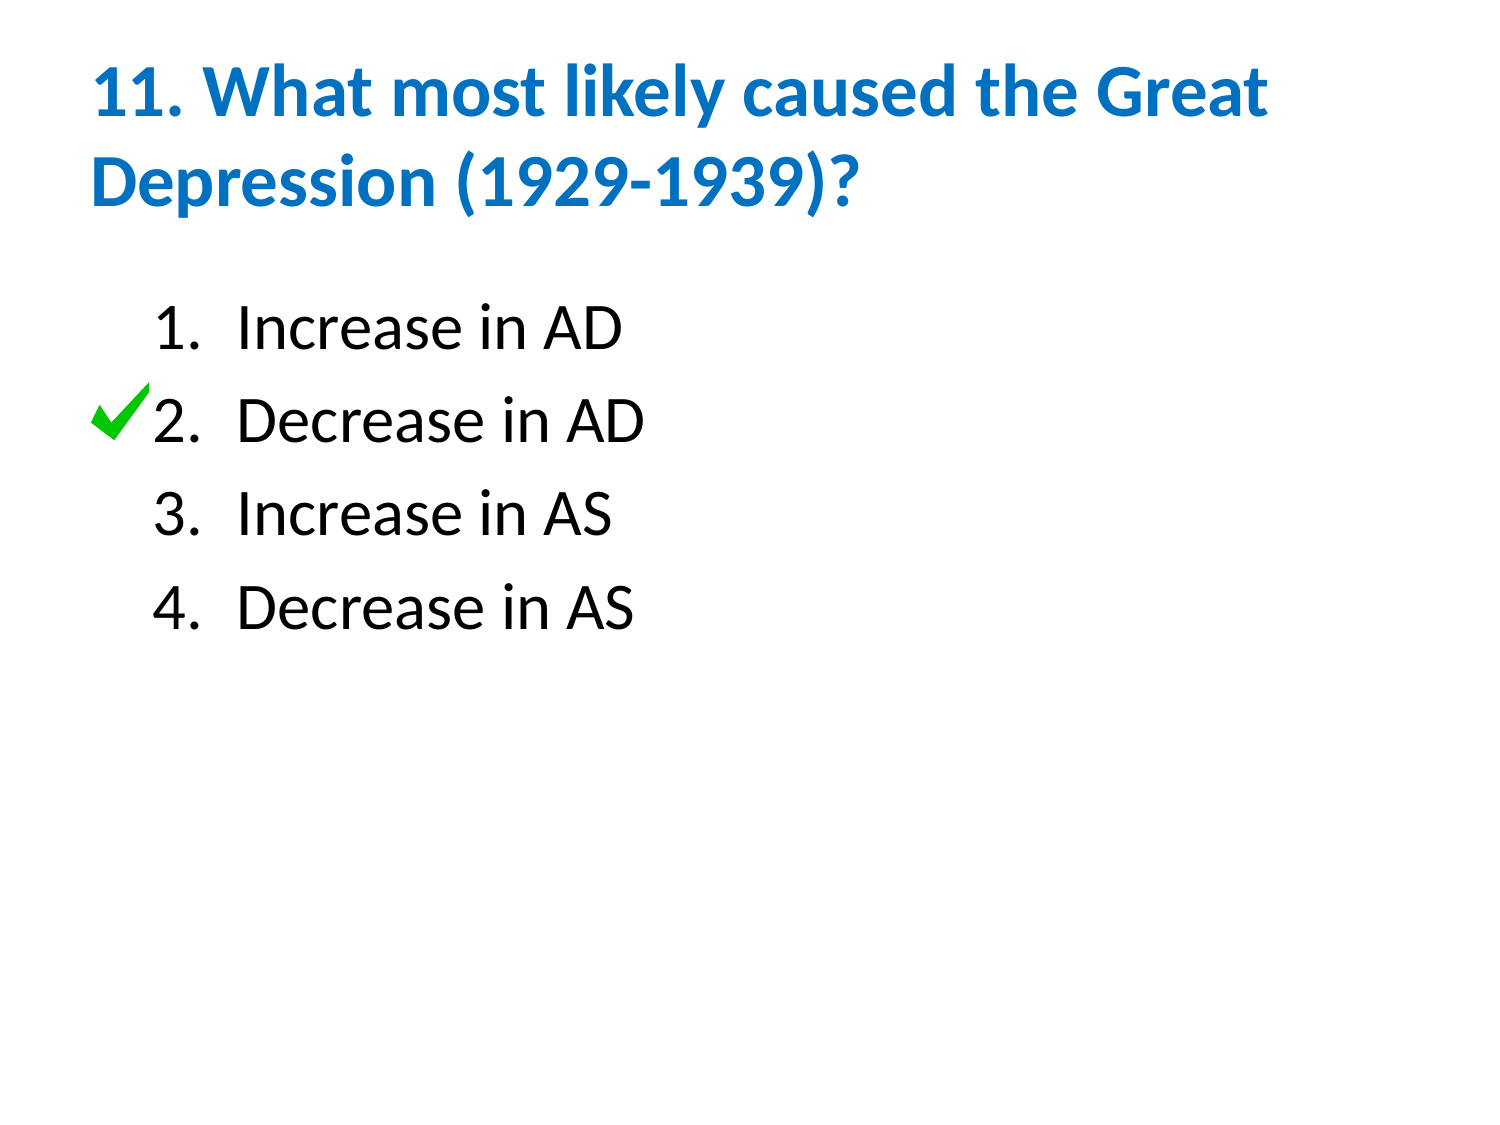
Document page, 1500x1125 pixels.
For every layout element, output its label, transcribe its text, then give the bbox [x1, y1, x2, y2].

text_box [89, 380, 152, 443]
title 11. What most likely caused the Great Depression (1929-1939)? [75, 24, 1425, 238]
list Increase in AD Decrease in AD Increase in AS Decrease in AS [137, 275, 763, 843]
